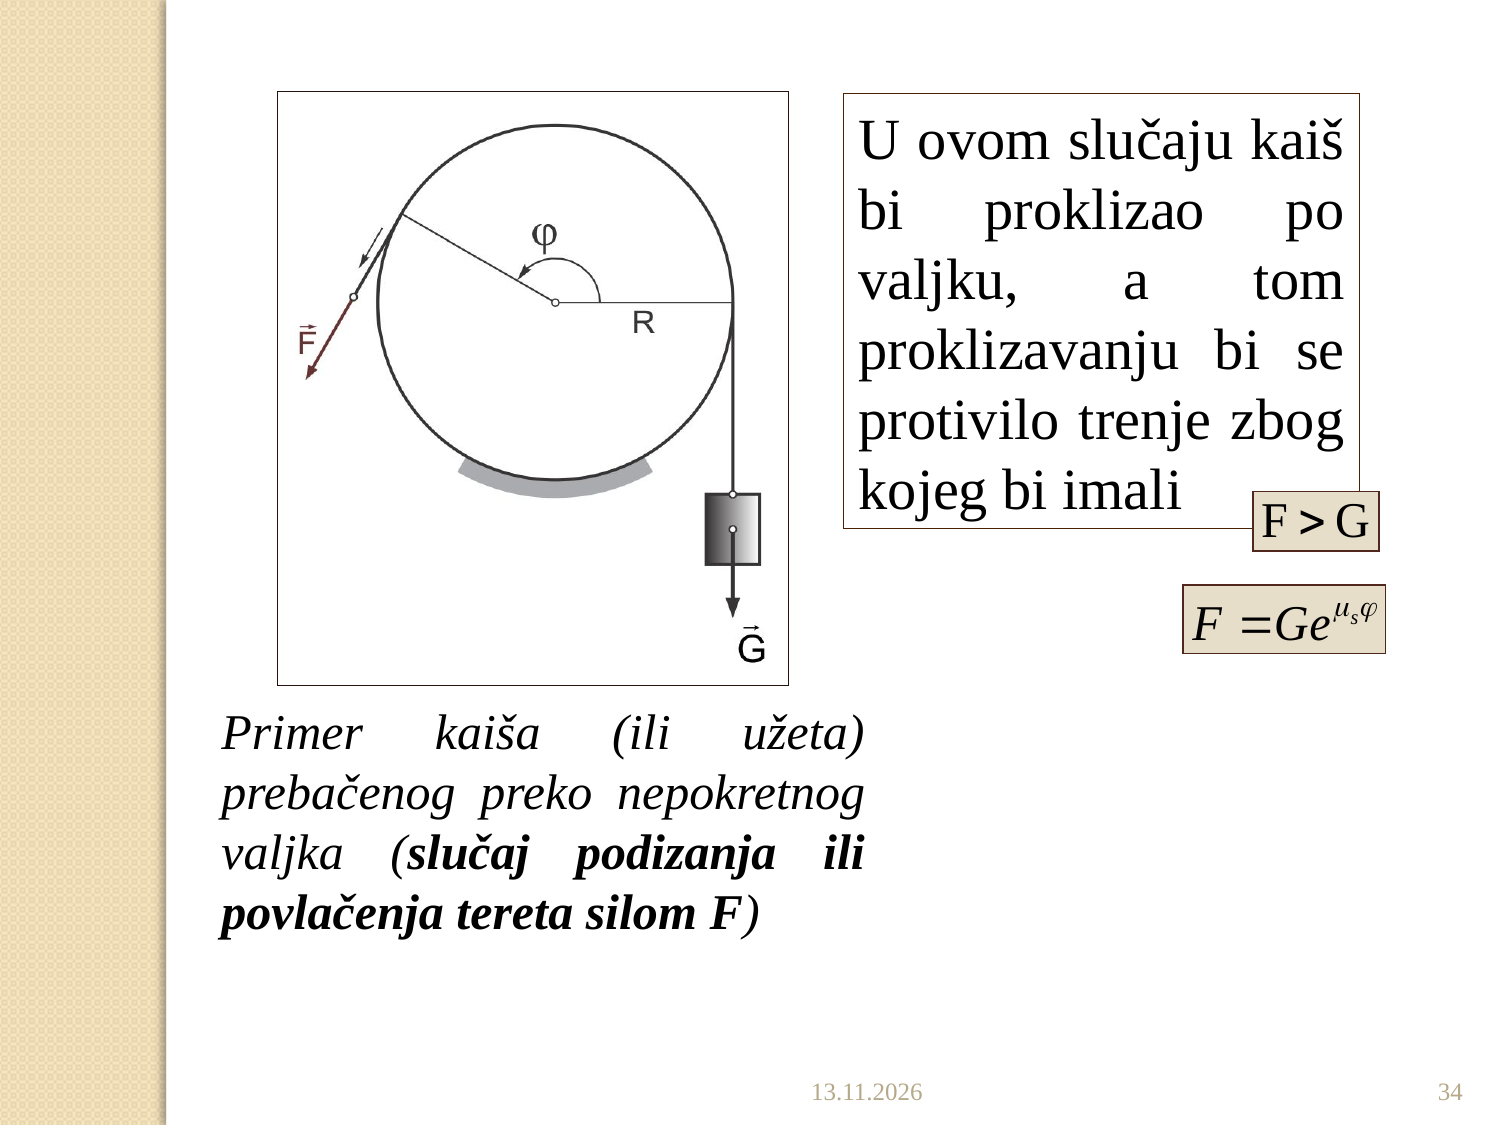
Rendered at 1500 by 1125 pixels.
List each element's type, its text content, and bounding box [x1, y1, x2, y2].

picture [277, 91, 789, 686]
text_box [1253, 491, 1379, 551]
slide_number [587, 1034, 938, 1113]
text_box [1183, 585, 1385, 653]
slide_number 34 [1413, 1034, 1488, 1113]
text_box Primer kaiša (ili užeta) prebačenog preko nepokretnog valjka (slučaj podizanja ili povlačenja tereta silom F) [206, 692, 880, 948]
text_box U ovom slučaju kaiš bi proklizao po valjku, a tom proklizavanju bi se protivilo trenje zbog kojeg bi imali [843, 93, 1360, 529]
